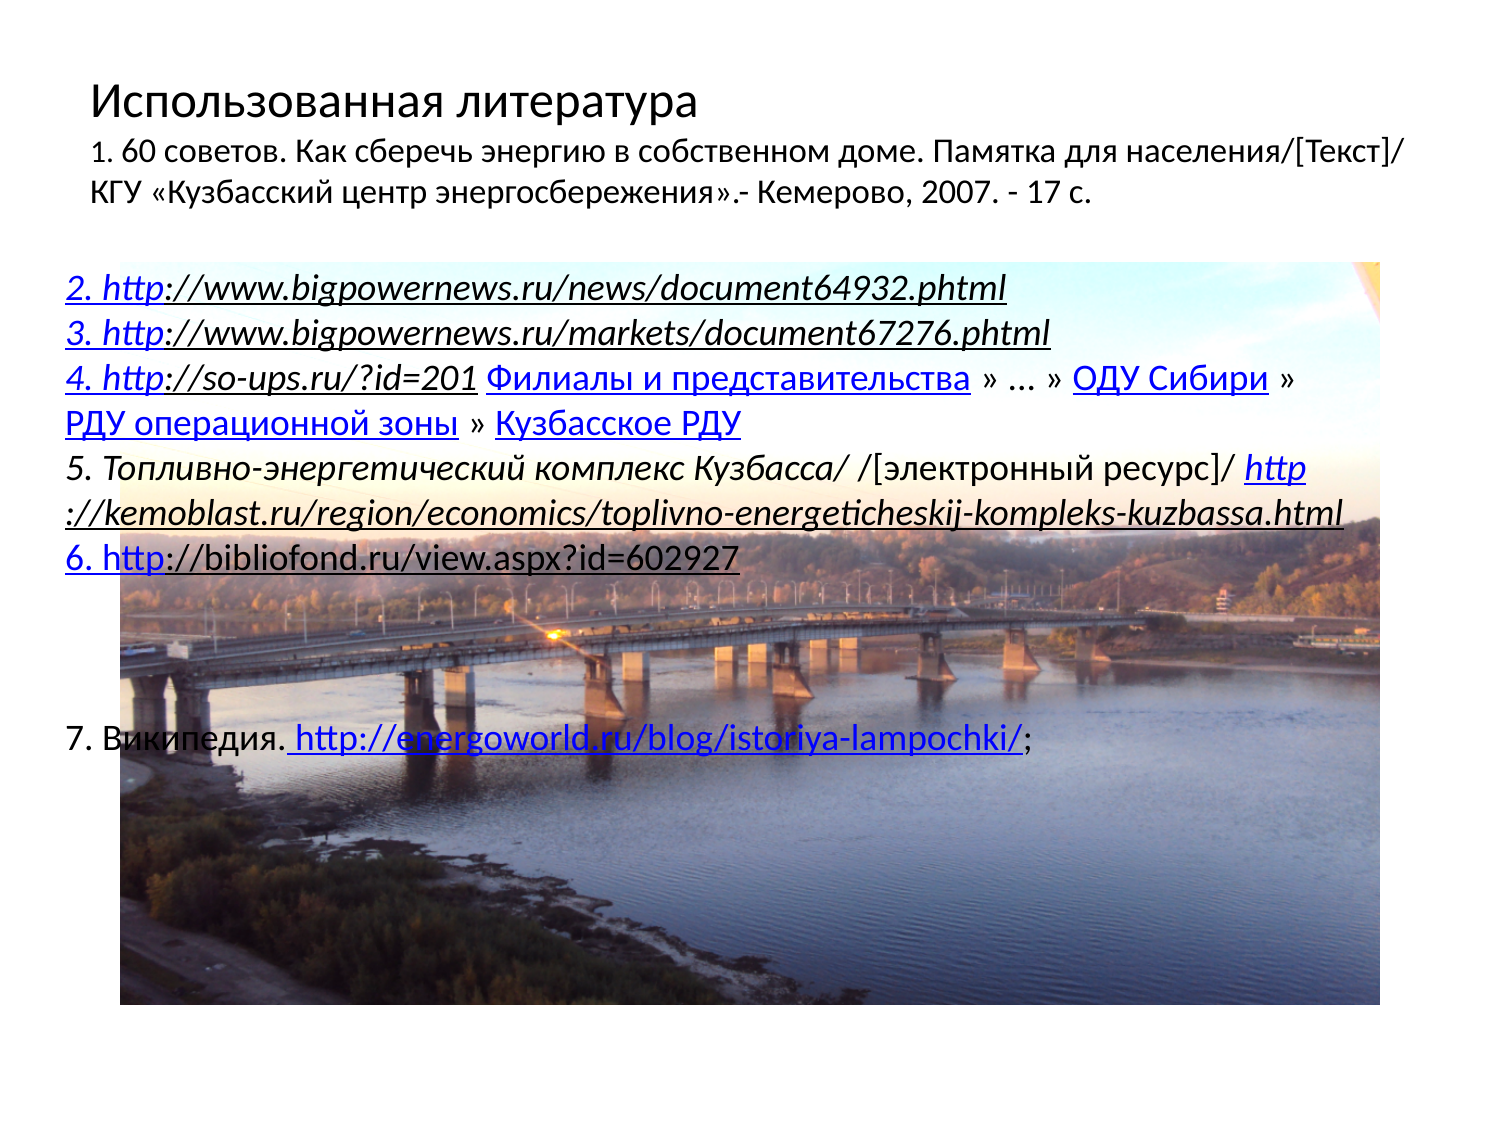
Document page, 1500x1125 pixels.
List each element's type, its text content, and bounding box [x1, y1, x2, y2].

text_box 2. http://www.bigpowernews.ru/news/document64932.phtml 3. http://www.bigpowernews.ru/markets/document67276.phtml 4. http://so-ups.ru/?id=201 Филиалы и представительства » ... » ОДУ Сибири » РДУ операционной зоны » Кузбасское РДУ 5. Топливно-энергетический комплекс Кузбасса/ /[электронный ресурс]/ http://kemoblast.ru/region/economics/toplivno-energeticheskij-kompleks-kuzbassa.html 6. http://bibliofond.ru/view.aspx?id=602927 7. Википедия. http://energoworld.ru/blog/istoriya-lampochki/; [50, 255, 1445, 991]
title Использованная литература 1. 60 советов. Как сберечь энергию в собственном доме. Памятка для населения/[Текст]/ КГУ «Кузбасский центр энергосбережения».- Кемерово, 2007. - 17 с. [75, 45, 1425, 233]
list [119, 262, 1380, 1006]
